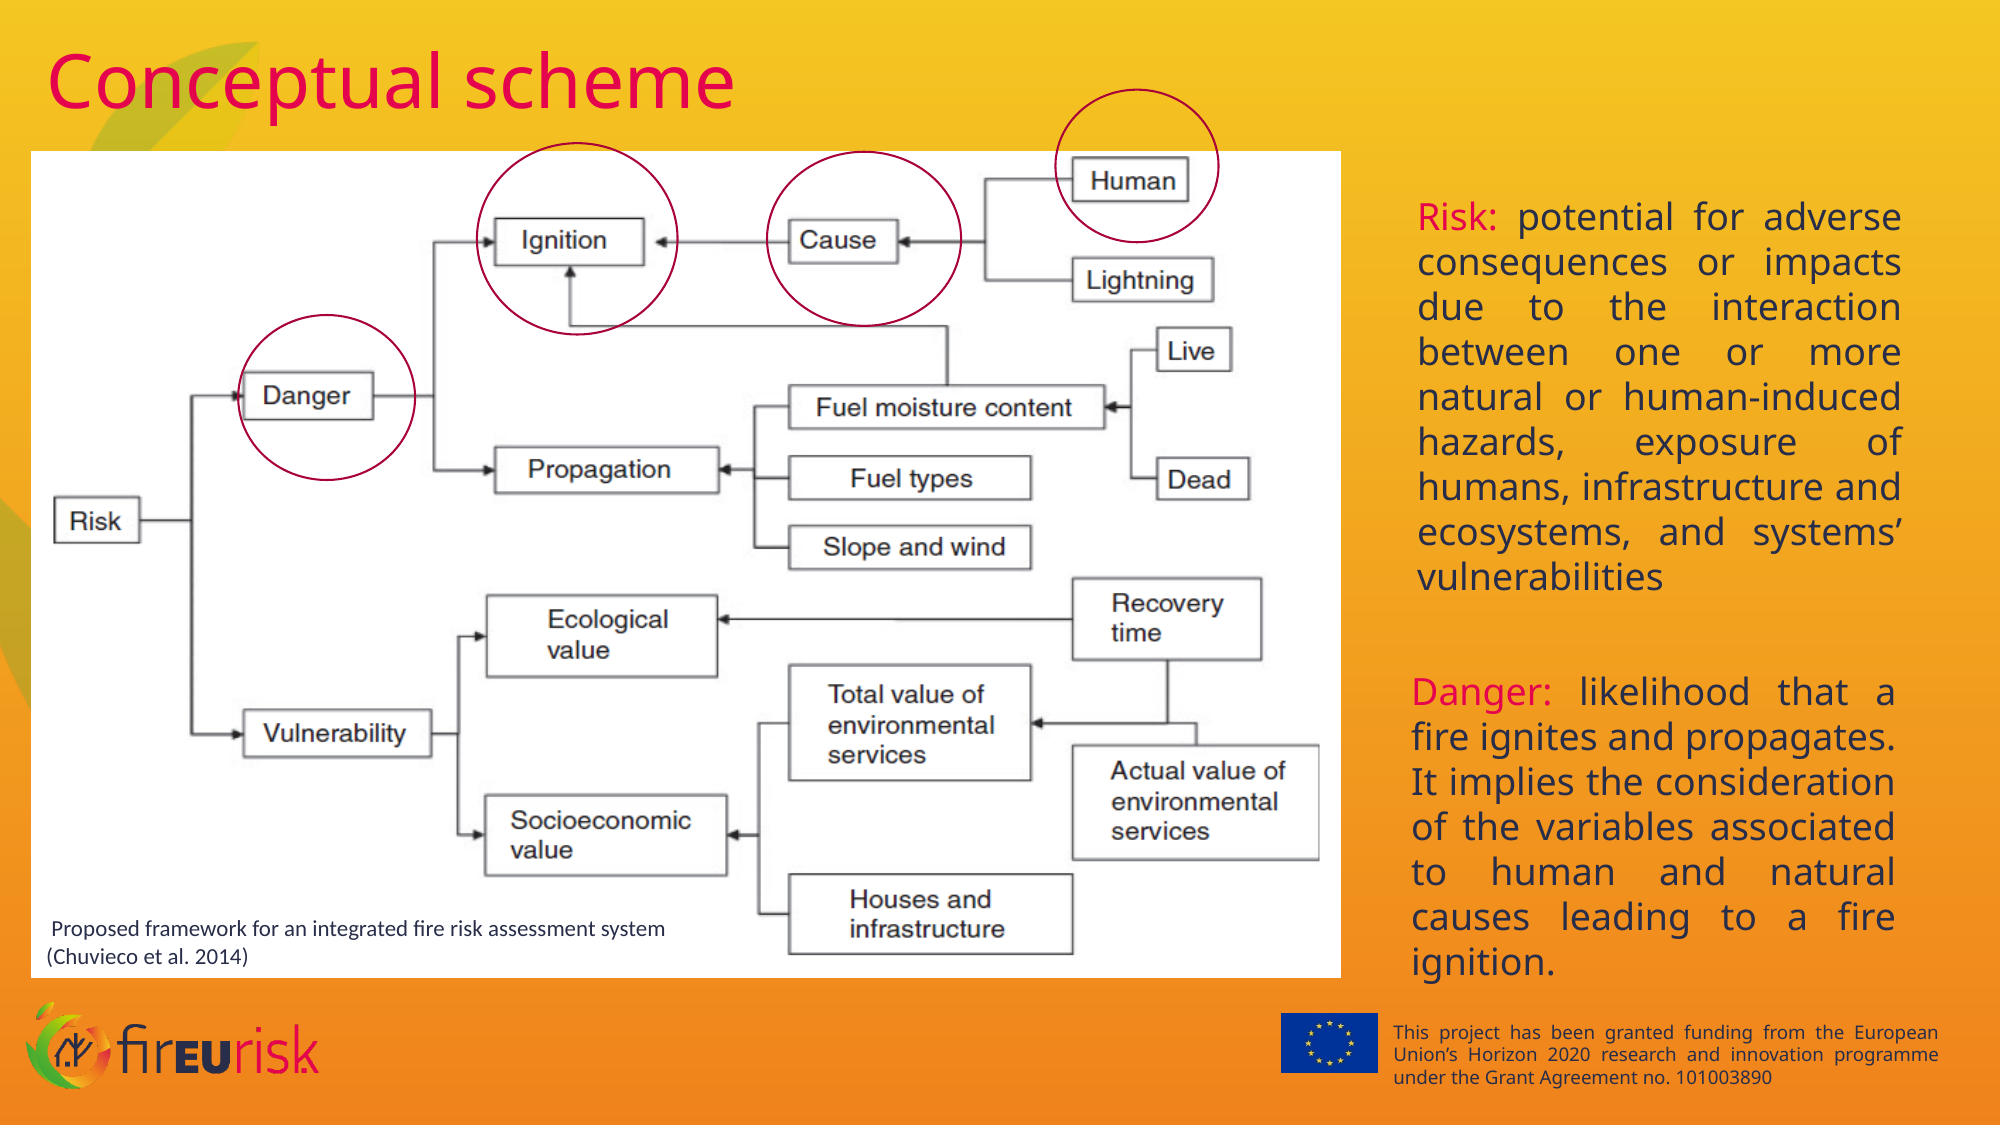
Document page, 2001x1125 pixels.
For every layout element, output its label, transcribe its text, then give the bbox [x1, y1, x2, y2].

text_box Danger: likelihood that a fire ignites and propagates. It implies the consideration of the variables associated to human and natural causes leading to a fire ignition. [1396, 660, 1912, 991]
picture [26, 1002, 319, 1113]
picture [1281, 1013, 1378, 1073]
text_box [1055, 128, 1219, 151]
text_box Conceptual scheme [31, 21, 1449, 128]
text_box [534, 142, 620, 151]
text_box Risk: potential for adverse consequences or impacts due to the interaction between one or more natural or human-induced hazards, exposure of humans, infrastructure and ecosystems, and systems’ vulnerabilities [1402, 185, 1918, 606]
picture [0, 41, 1341, 1001]
